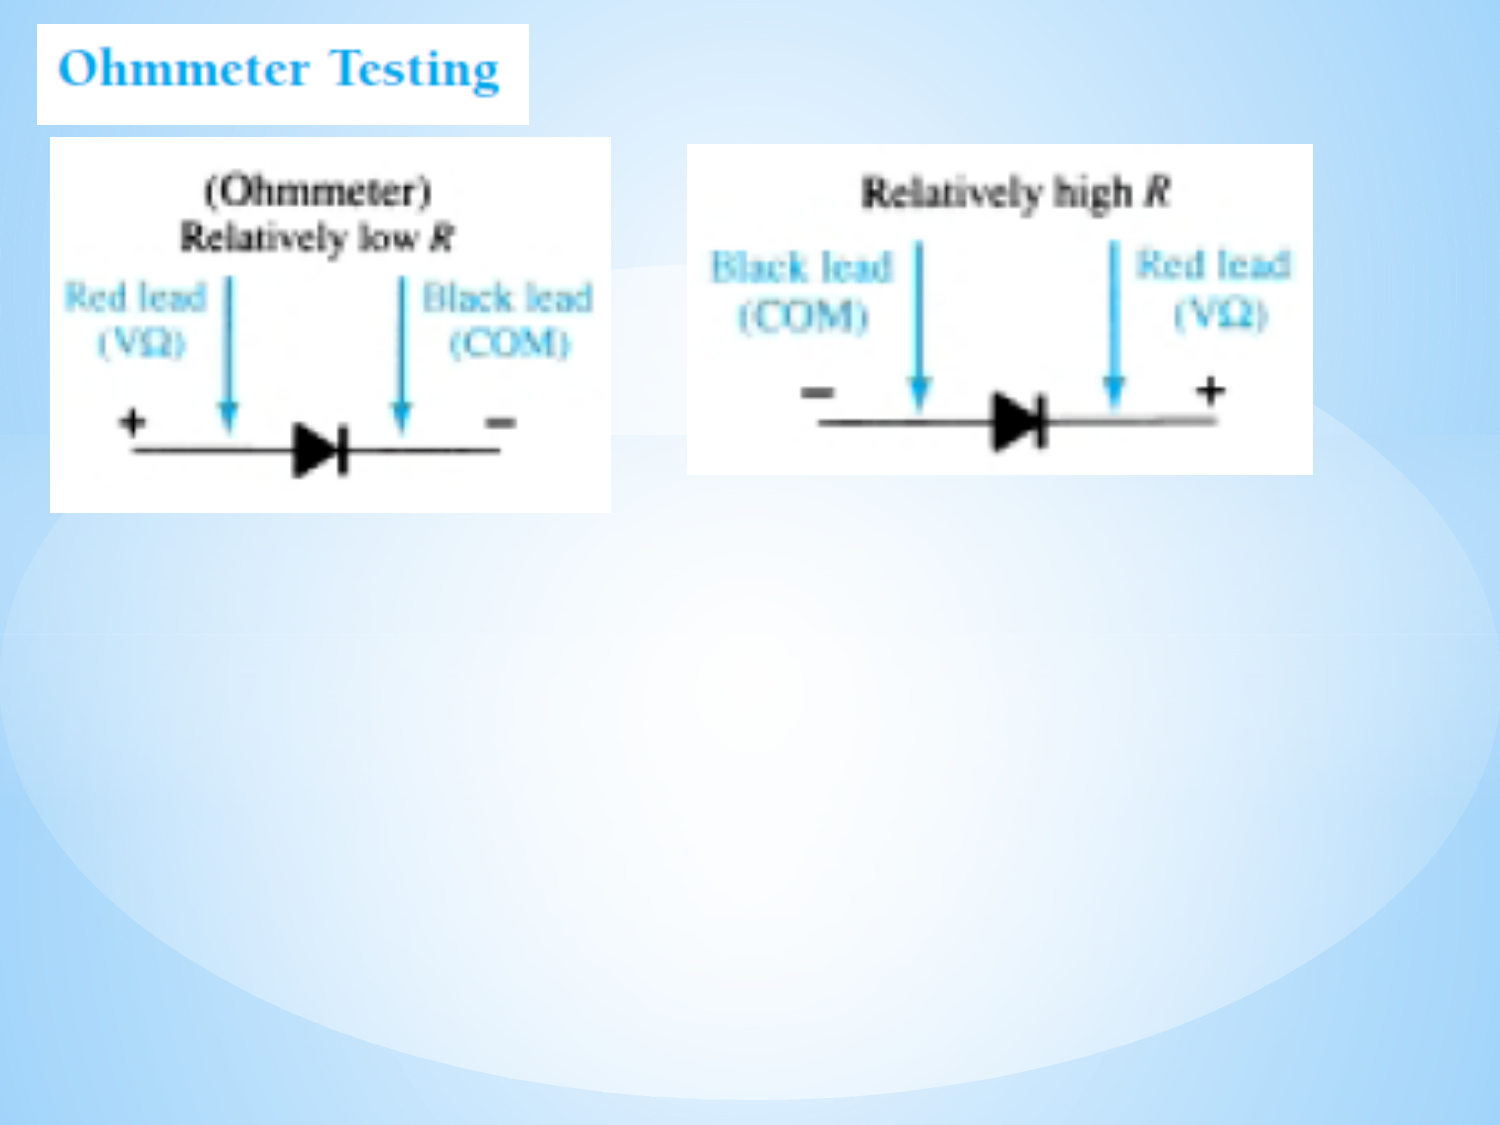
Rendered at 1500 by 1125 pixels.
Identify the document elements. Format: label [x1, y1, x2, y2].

picture [687, 144, 1313, 476]
picture [49, 137, 612, 513]
picture [37, 24, 529, 126]
